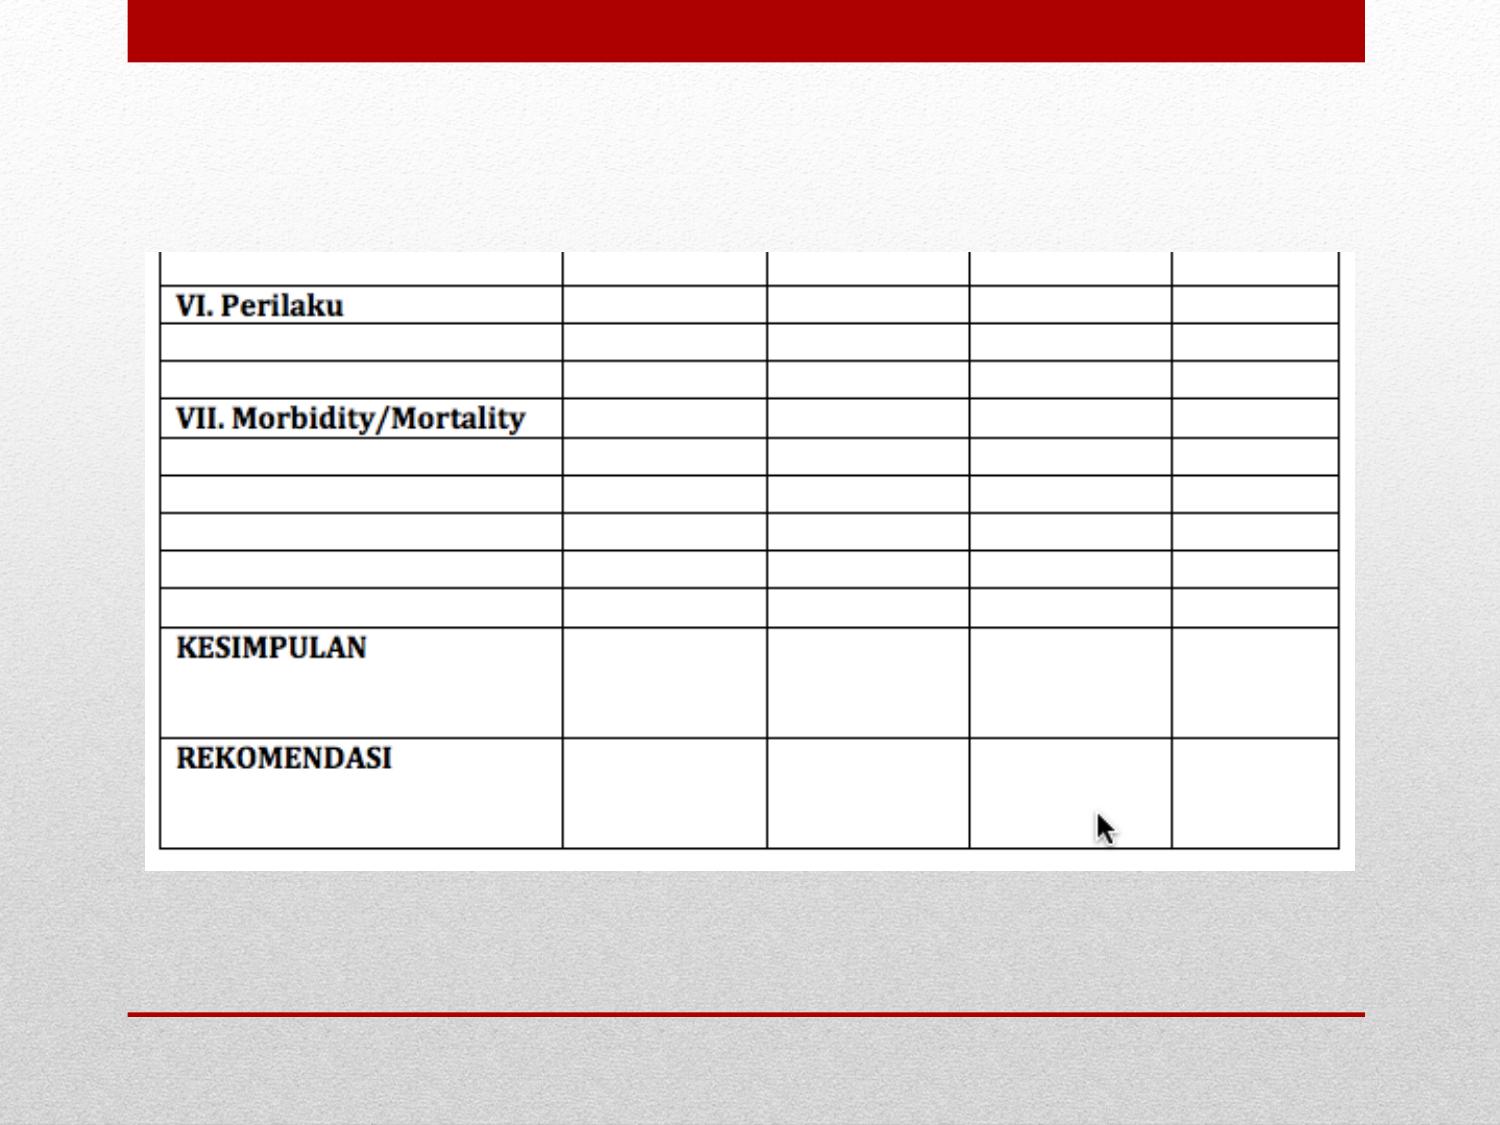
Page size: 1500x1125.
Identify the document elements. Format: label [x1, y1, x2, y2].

picture [145, 251, 1355, 872]
